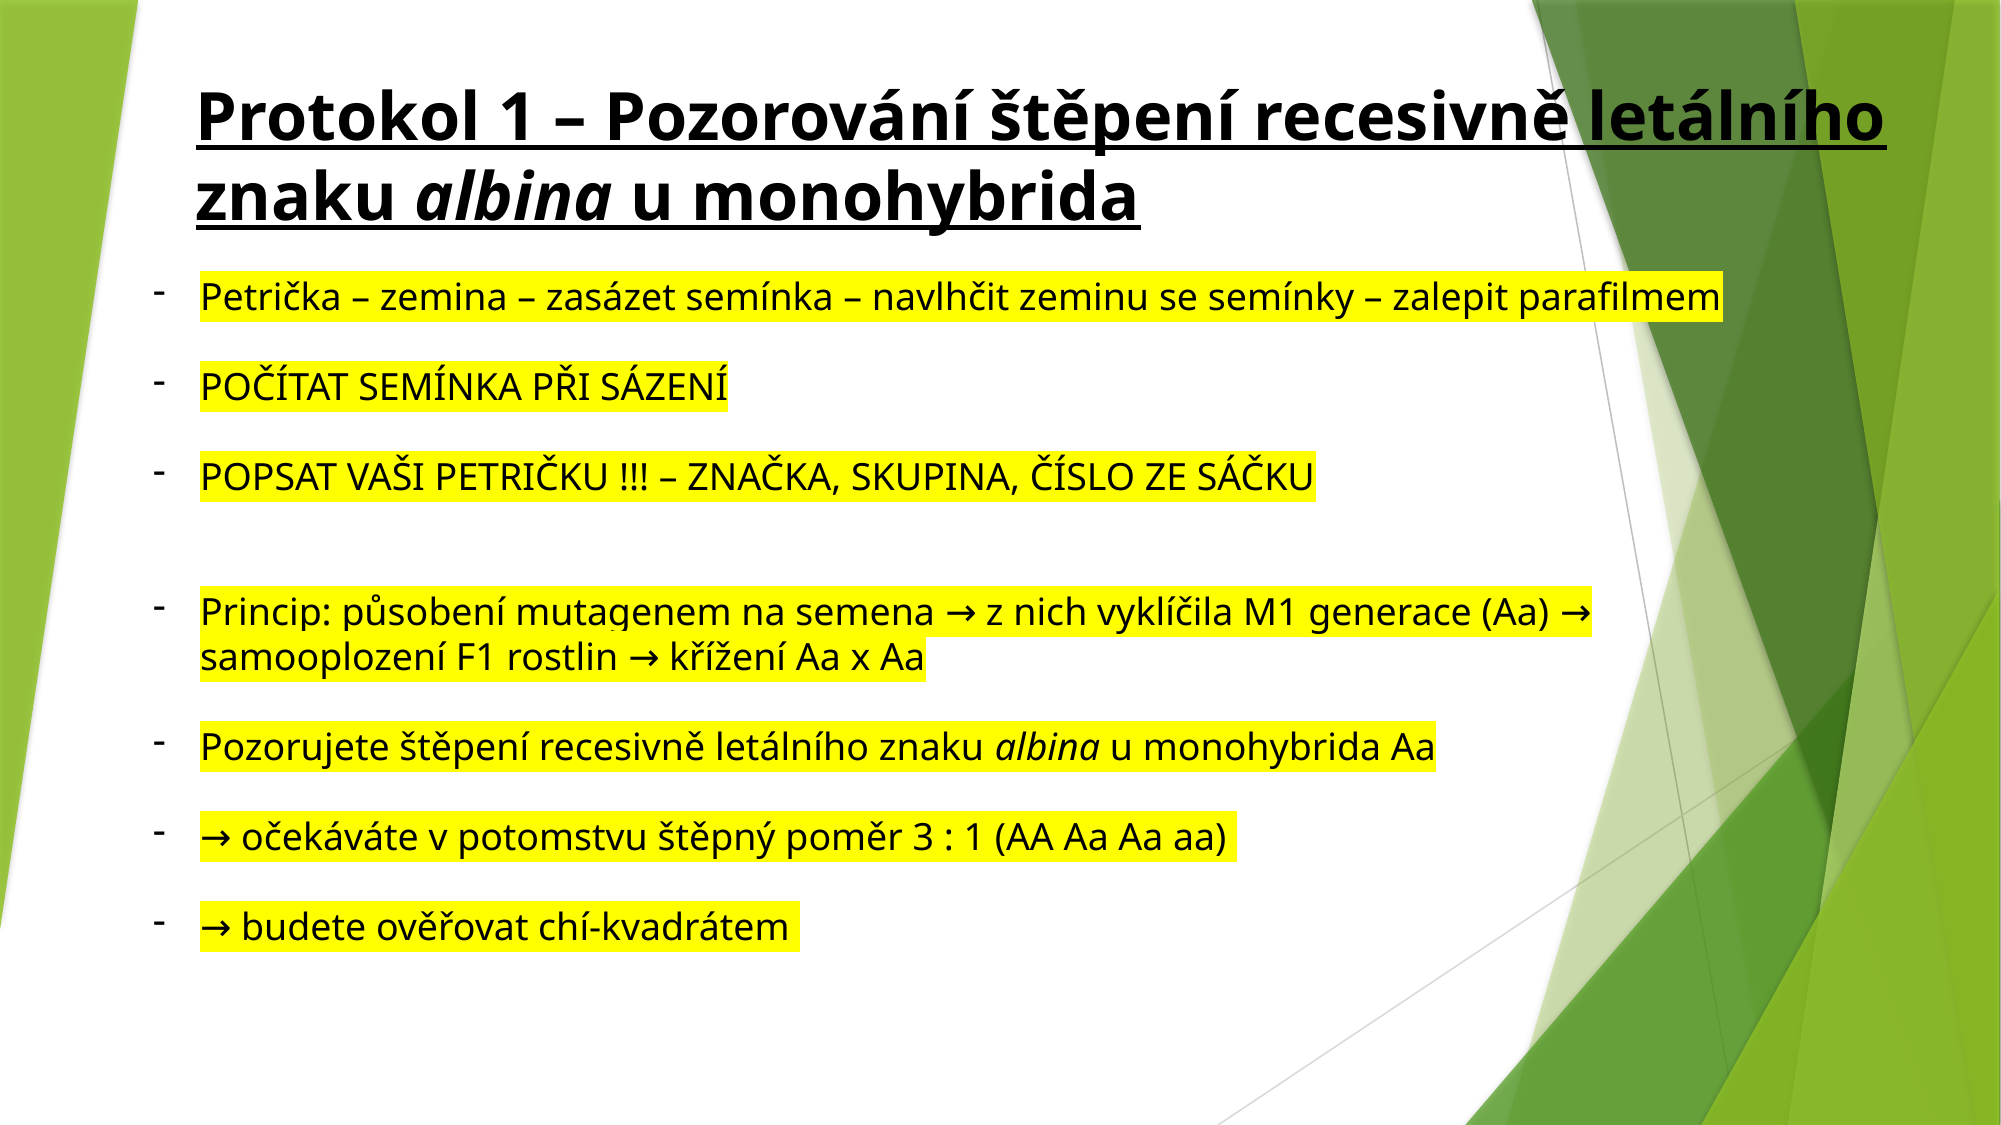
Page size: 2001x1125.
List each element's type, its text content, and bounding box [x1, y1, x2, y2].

text_box Petrička – zemina – zasázet semínka – navlhčit zeminu se semínky – zalepit parafilmem POČÍTAT SEMÍNKA PŘI SÁZENÍ POPSAT VAŠI PETRIČKU !!! – ZNAČKA, SKUPINA, ČÍSLO ZE SÁČKU Princip: působení mutagenem na semena → z nich vyklíčila M1 generace (Aa) → samooplození F1 rostlin → křížení Aa x Aa Pozorujete štěpení recesivně letálního znaku albina u monohybrida Aa → očekáváte v potomstvu štěpný poměr 3 : 1 (AA Aa Aa aa) → budete ověřovat chí-kvadrátem [138, 265, 1802, 1001]
text_box Protokol 1 – Pozorování štěpení recesivně letálního znaku albina u monohybrida [180, 66, 2000, 241]
